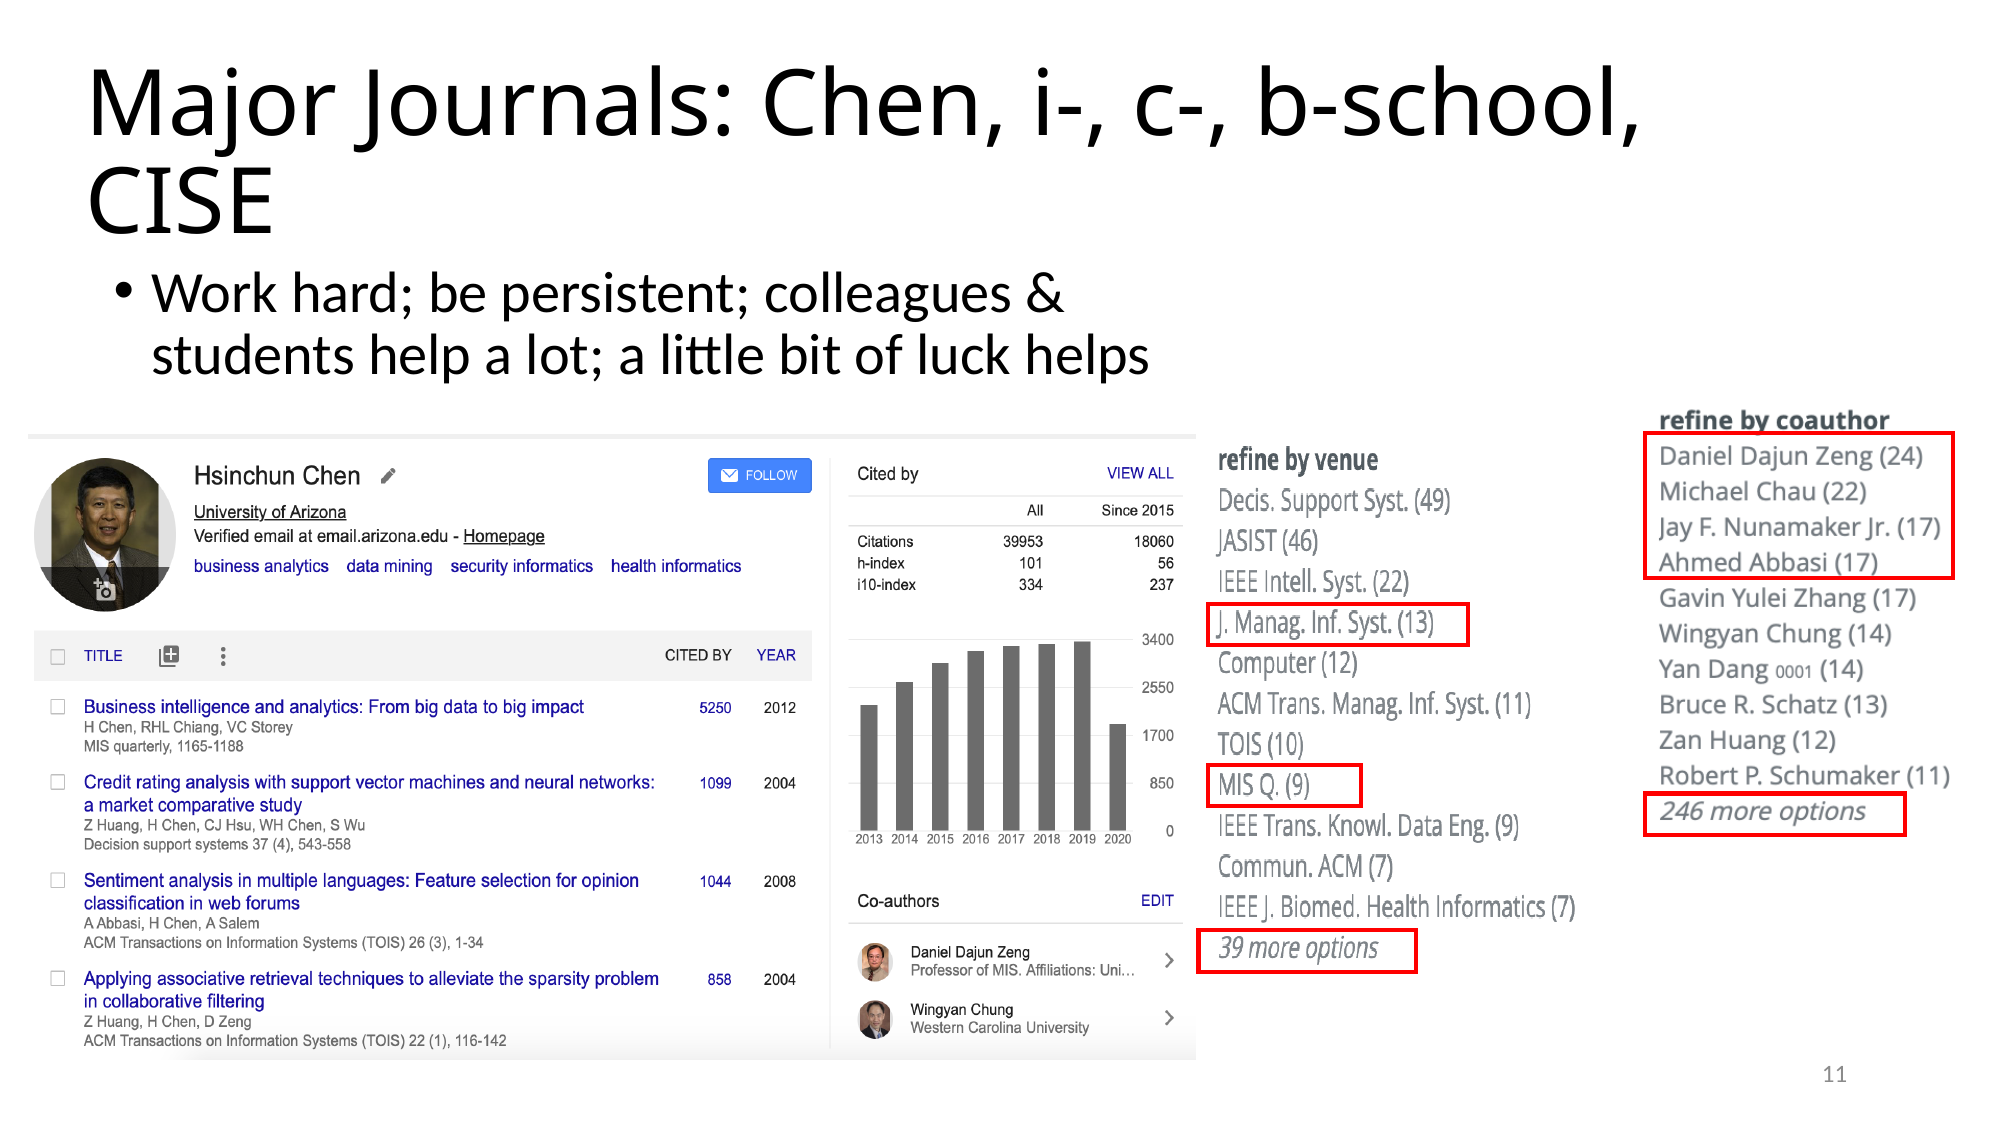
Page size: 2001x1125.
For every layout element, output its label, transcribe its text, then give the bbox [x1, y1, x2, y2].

slide_number 11 [1412, 1042, 1863, 1103]
picture [1635, 398, 2000, 843]
picture [1198, 426, 1599, 993]
title Major Journals: Chen, i-, c-, b-school, CISE [70, 46, 1796, 264]
list Work hard; be persistent; colleagues & students help a lot; a little bit of luck helps [98, 254, 1196, 434]
picture [28, 434, 1196, 1061]
